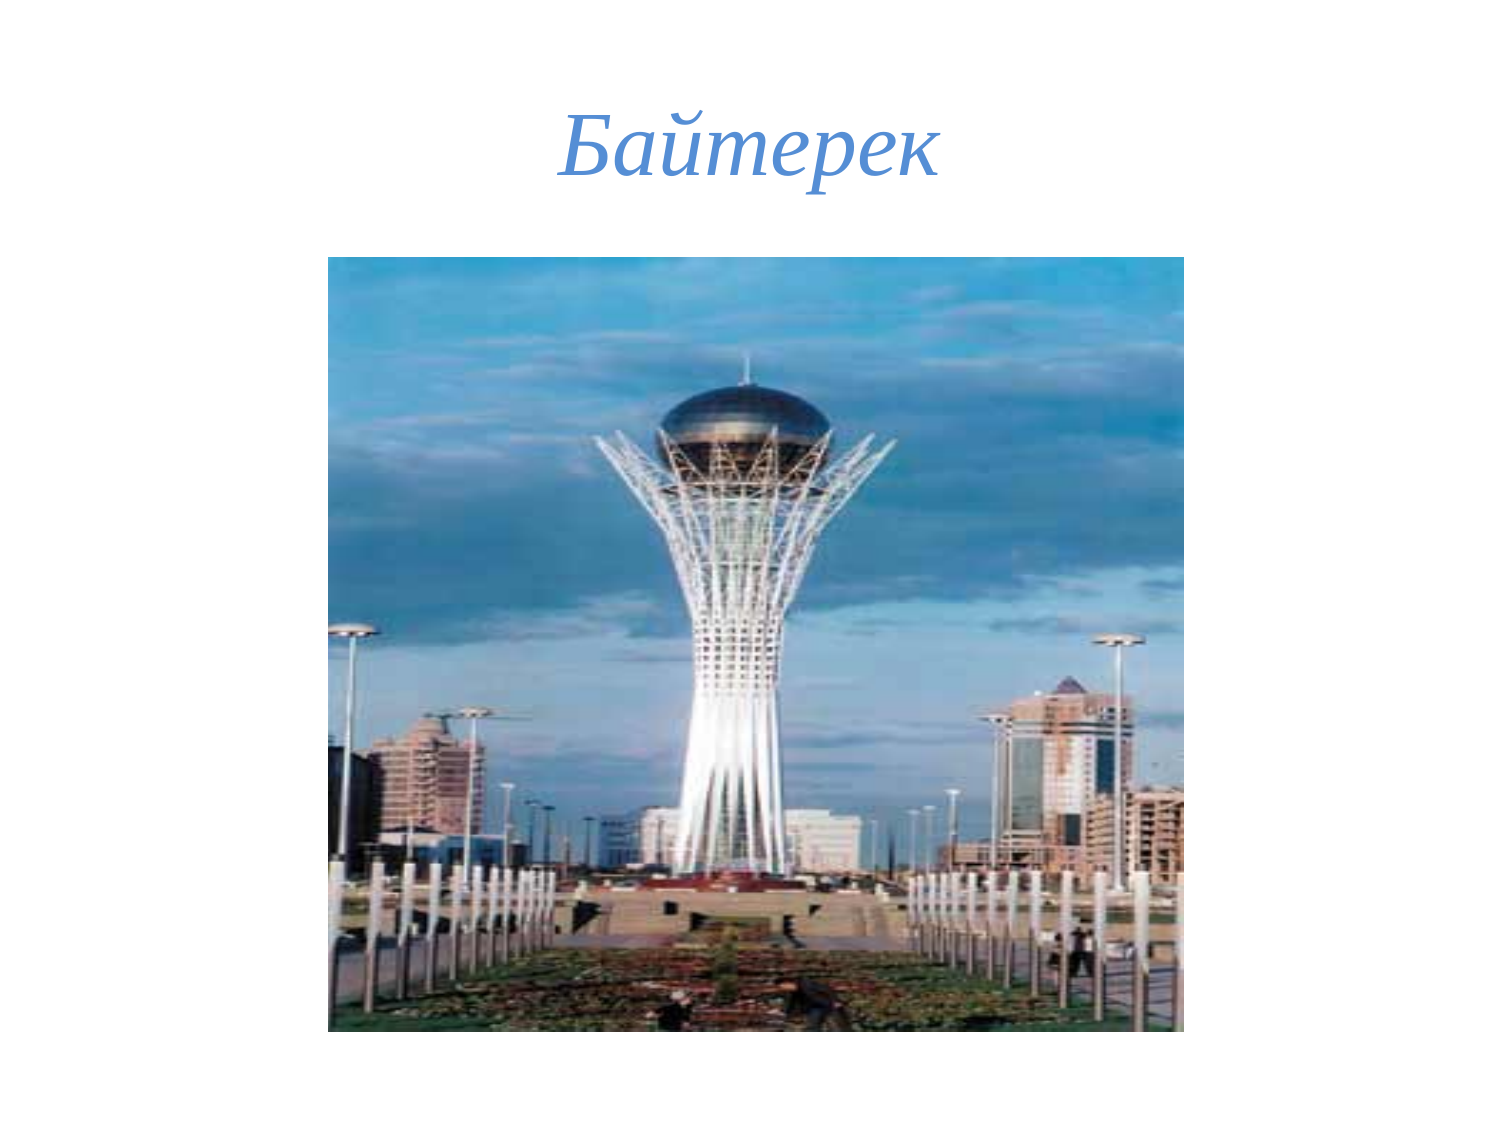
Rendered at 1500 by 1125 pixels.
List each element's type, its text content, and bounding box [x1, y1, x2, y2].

title Байтерек [75, 45, 1425, 233]
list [327, 257, 1184, 1032]
